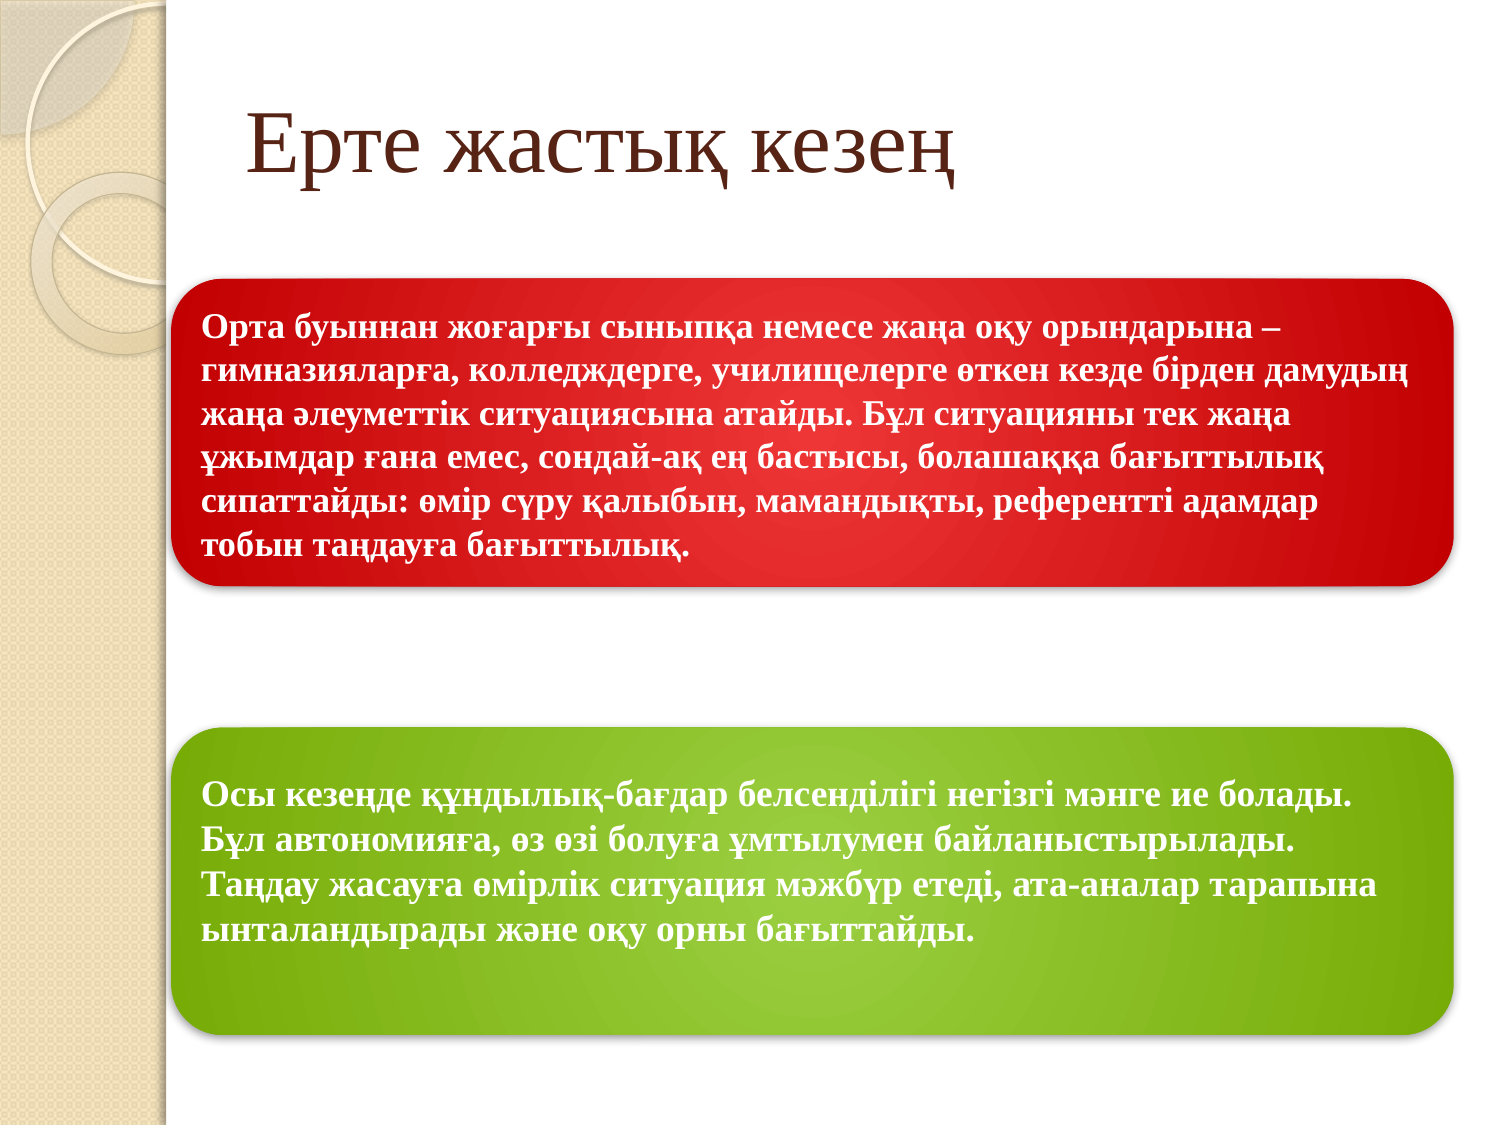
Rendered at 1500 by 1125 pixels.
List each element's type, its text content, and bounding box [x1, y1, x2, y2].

title Ерте жастық кезең [230, 42, 1461, 231]
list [170, 278, 1454, 1036]
